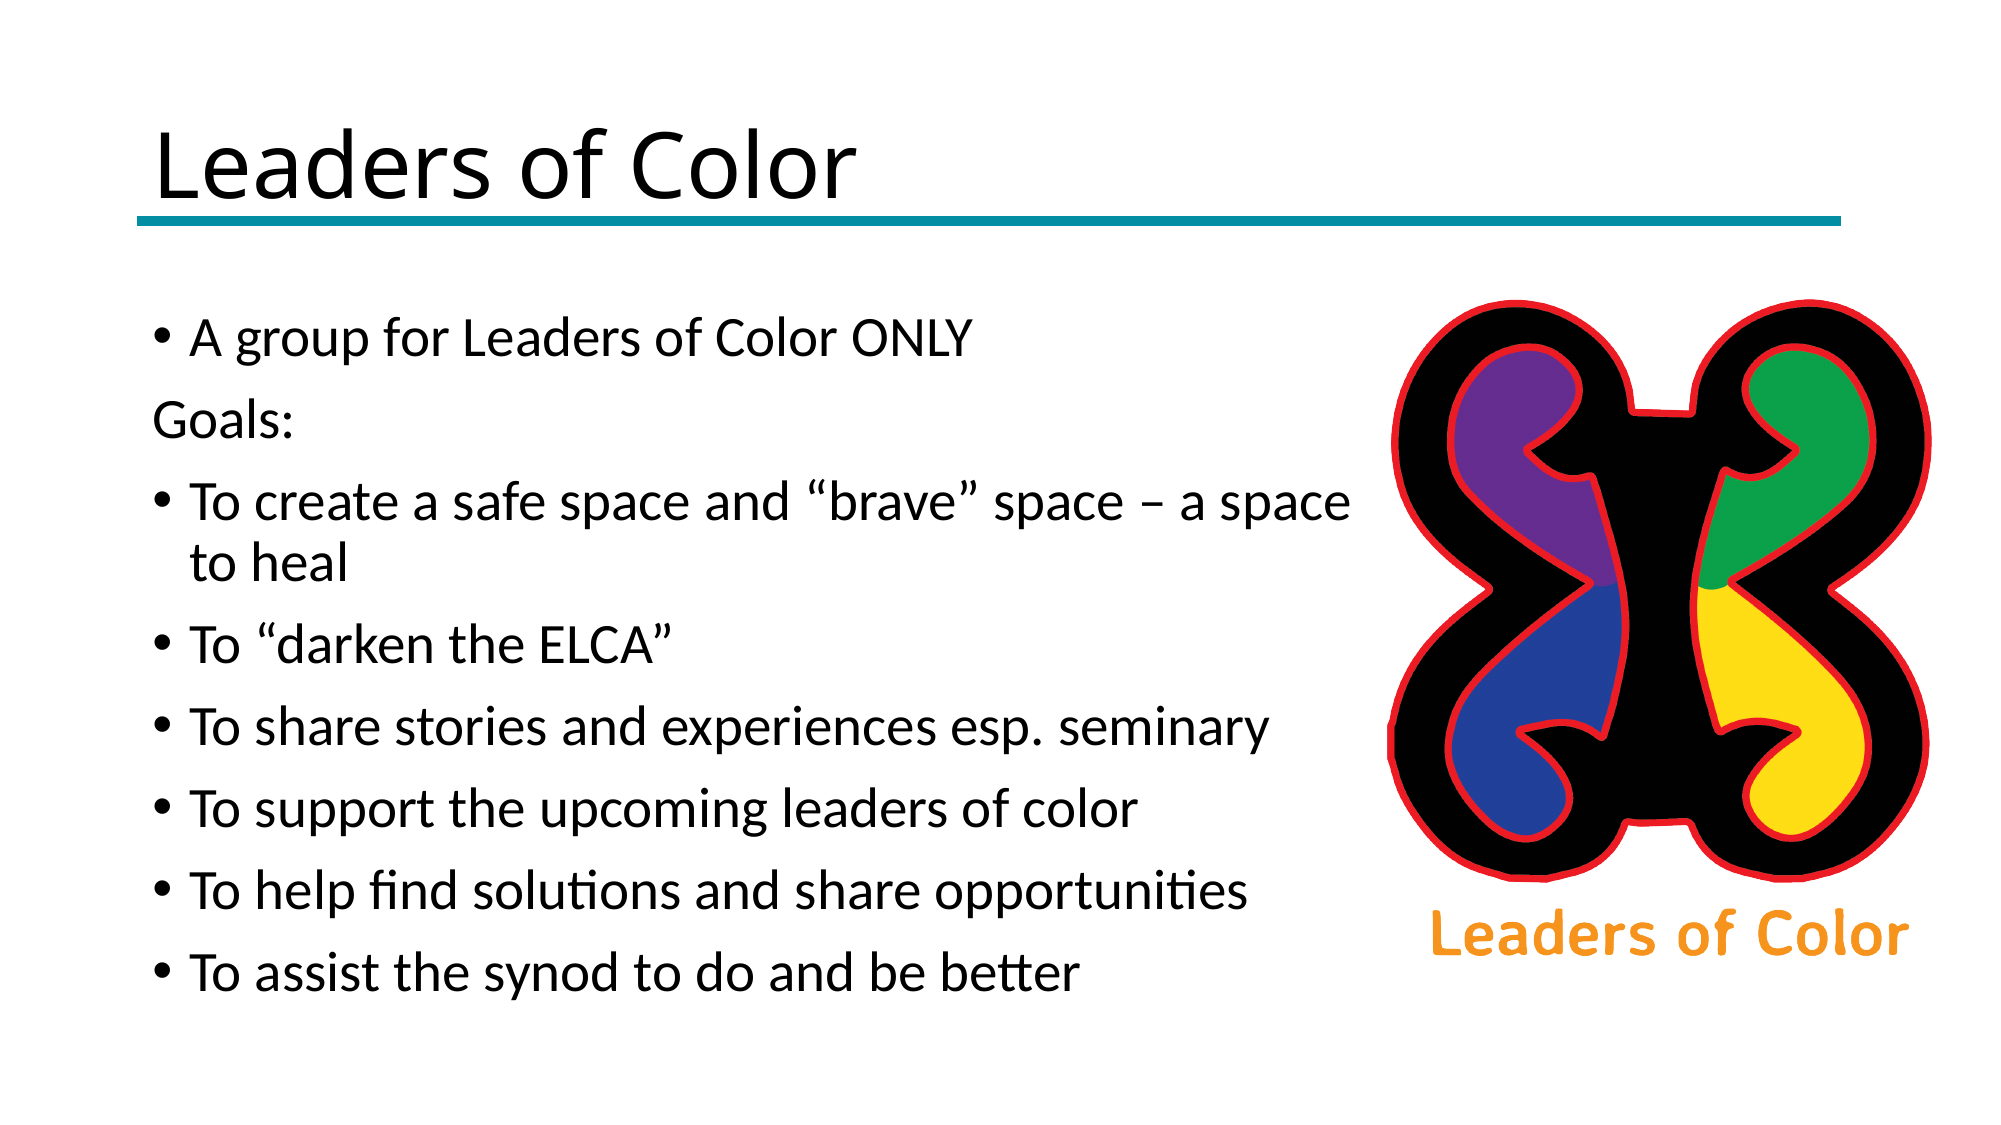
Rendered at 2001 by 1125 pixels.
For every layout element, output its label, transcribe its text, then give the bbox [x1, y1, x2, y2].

list A group for Leaders of Color ONLY Goals: To create a safe space and “brave” space – a space to heal To “darken the ELCA” To share stories and experiences esp. seminary To support the upcoming leaders of color To help find solutions and share opportunities To assist the synod to do and be better [137, 299, 1388, 1014]
picture [1387, 299, 1932, 970]
title Leaders of Color [137, 59, 1863, 278]
